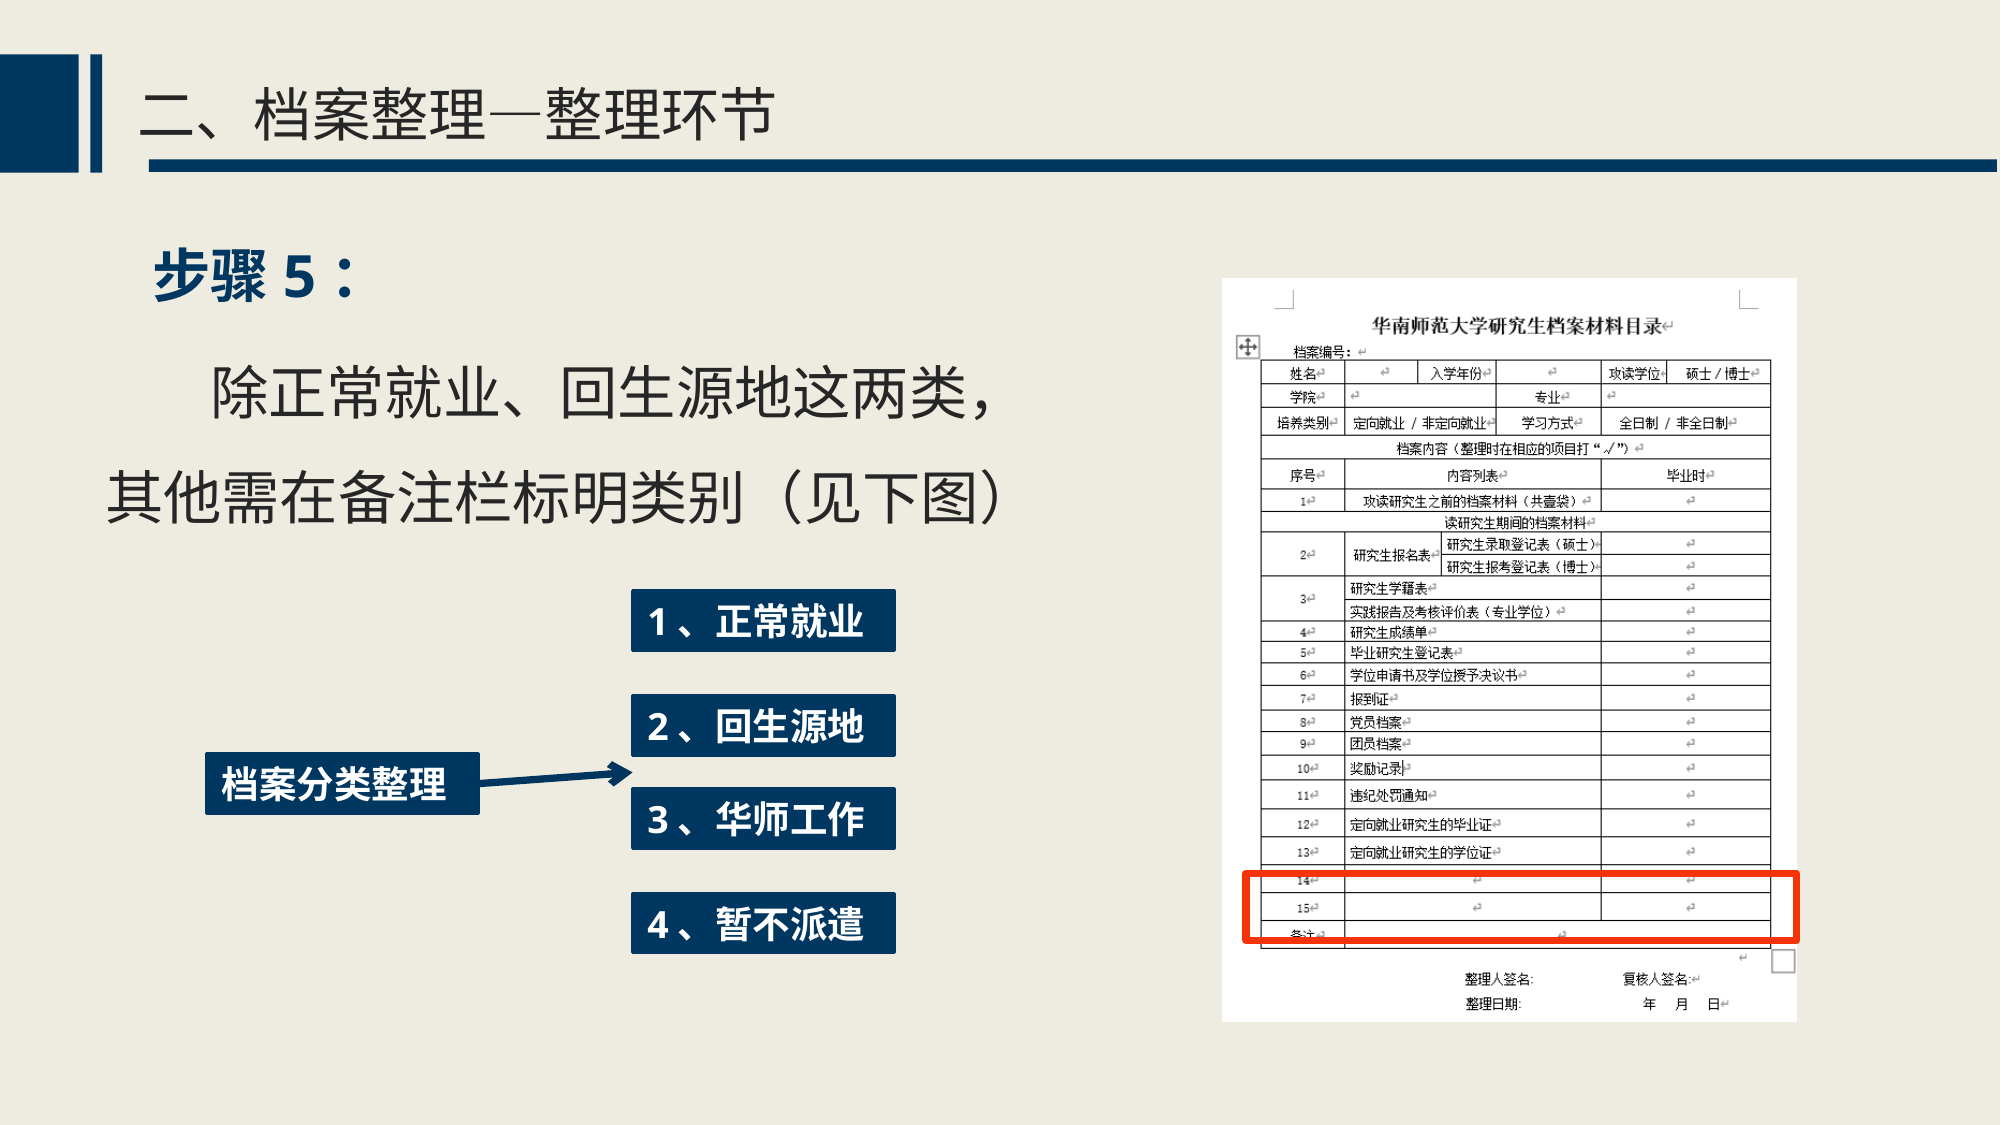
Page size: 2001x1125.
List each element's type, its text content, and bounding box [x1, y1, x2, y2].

text_box 4、暂不派遣 [632, 893, 895, 953]
picture [1221, 278, 1797, 1022]
text_box 档案分类整理 [206, 753, 479, 814]
text_box 3、华师工作 [632, 788, 895, 848]
text_box 2、回生源地 [632, 695, 895, 756]
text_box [0, 54, 1998, 228]
text_box 除正常就业、回生源地这两类，其他需在备注栏标明类别（见下图） [90, 313, 1056, 644]
text_box 步骤5： [137, 239, 1416, 373]
text_box 1、正常就业 [632, 590, 895, 651]
